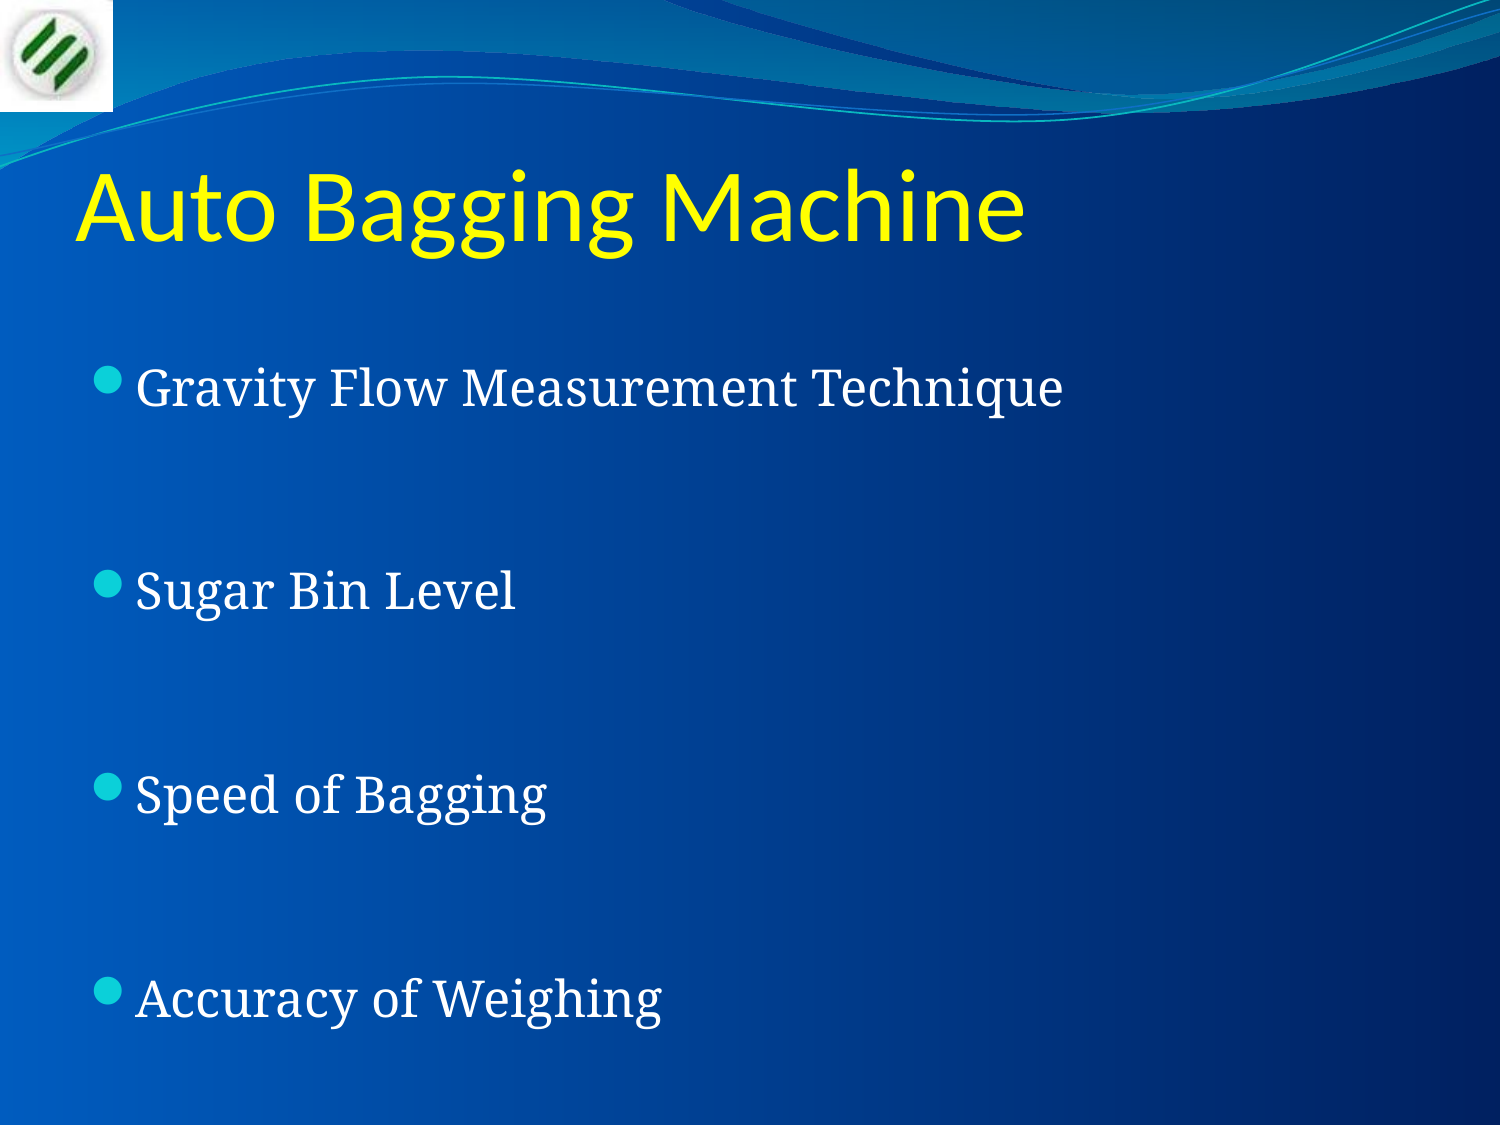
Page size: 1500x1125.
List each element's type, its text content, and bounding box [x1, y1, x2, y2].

title Auto Bagging Machine [75, 75, 1425, 263]
picture [0, 0, 113, 112]
list Gravity Flow Measurement Technique Sugar Bin Level Speed of Bagging Accuracy of Weighing [75, 317, 1425, 1038]
